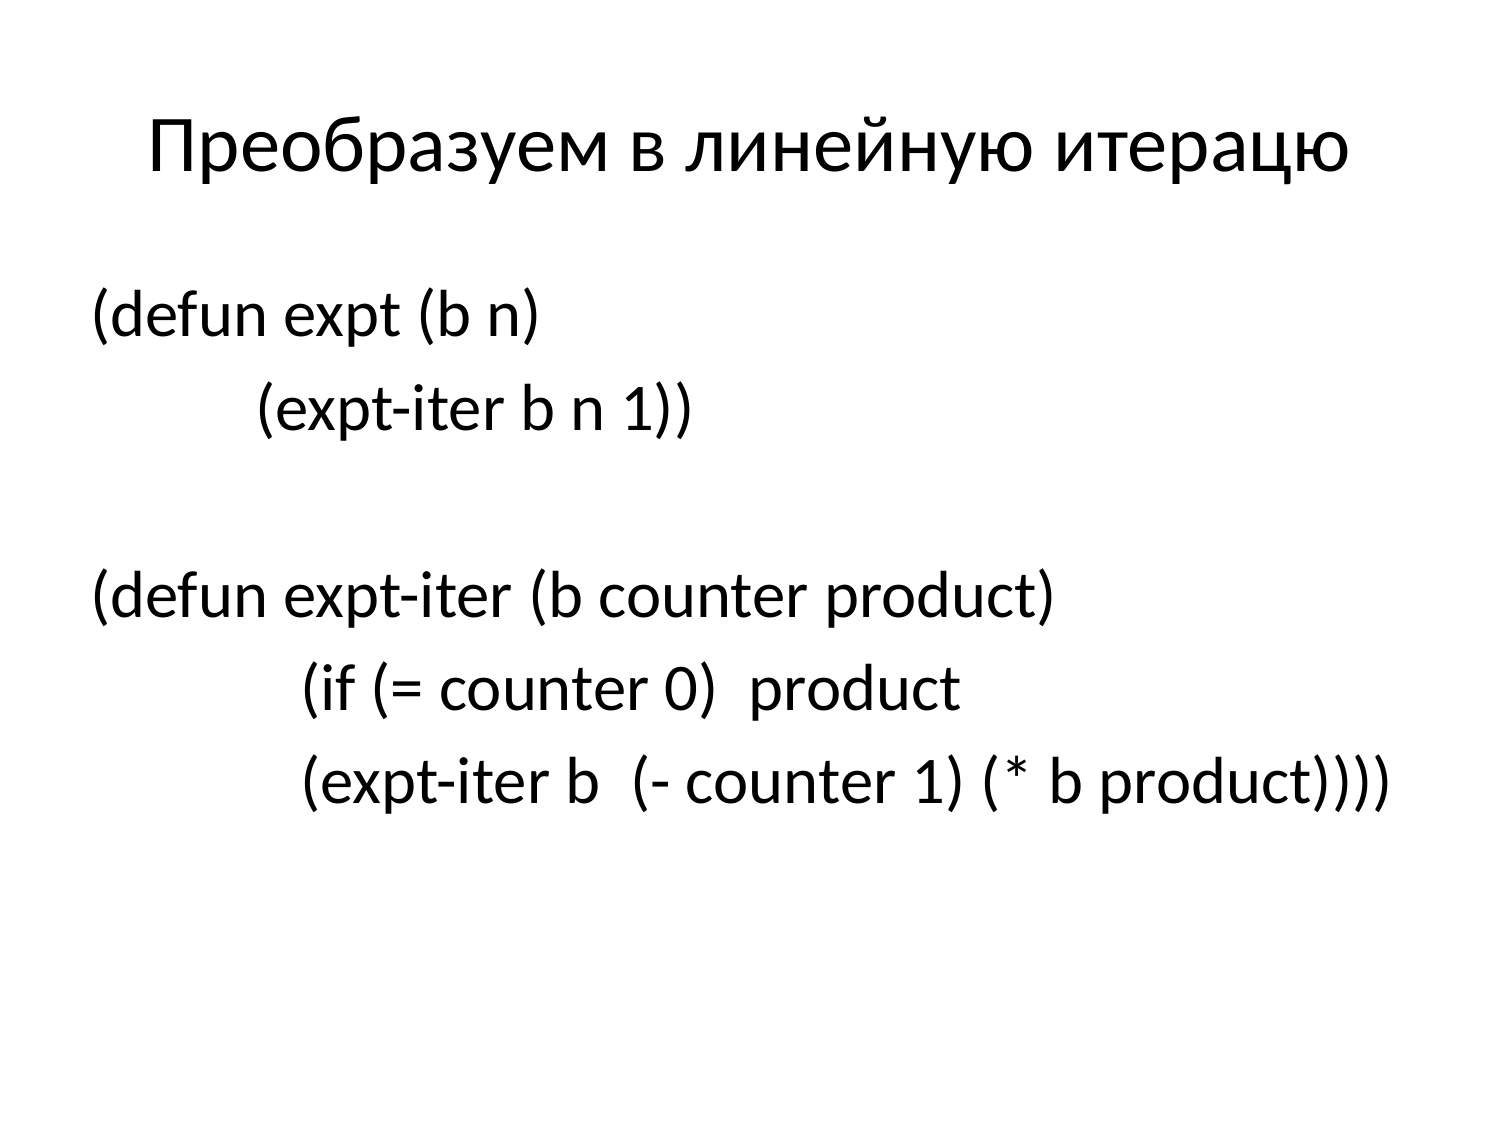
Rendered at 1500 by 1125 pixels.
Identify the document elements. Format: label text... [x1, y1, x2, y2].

list (defun expt (b n) (expt-iter b n 1)) (defun expt-iter (b counter product) (if (= counter 0) product (expt-iter b (- counter 1) (* b product)))) [75, 262, 1425, 1005]
title Преобразуем в линейную итерацю [75, 45, 1425, 233]
